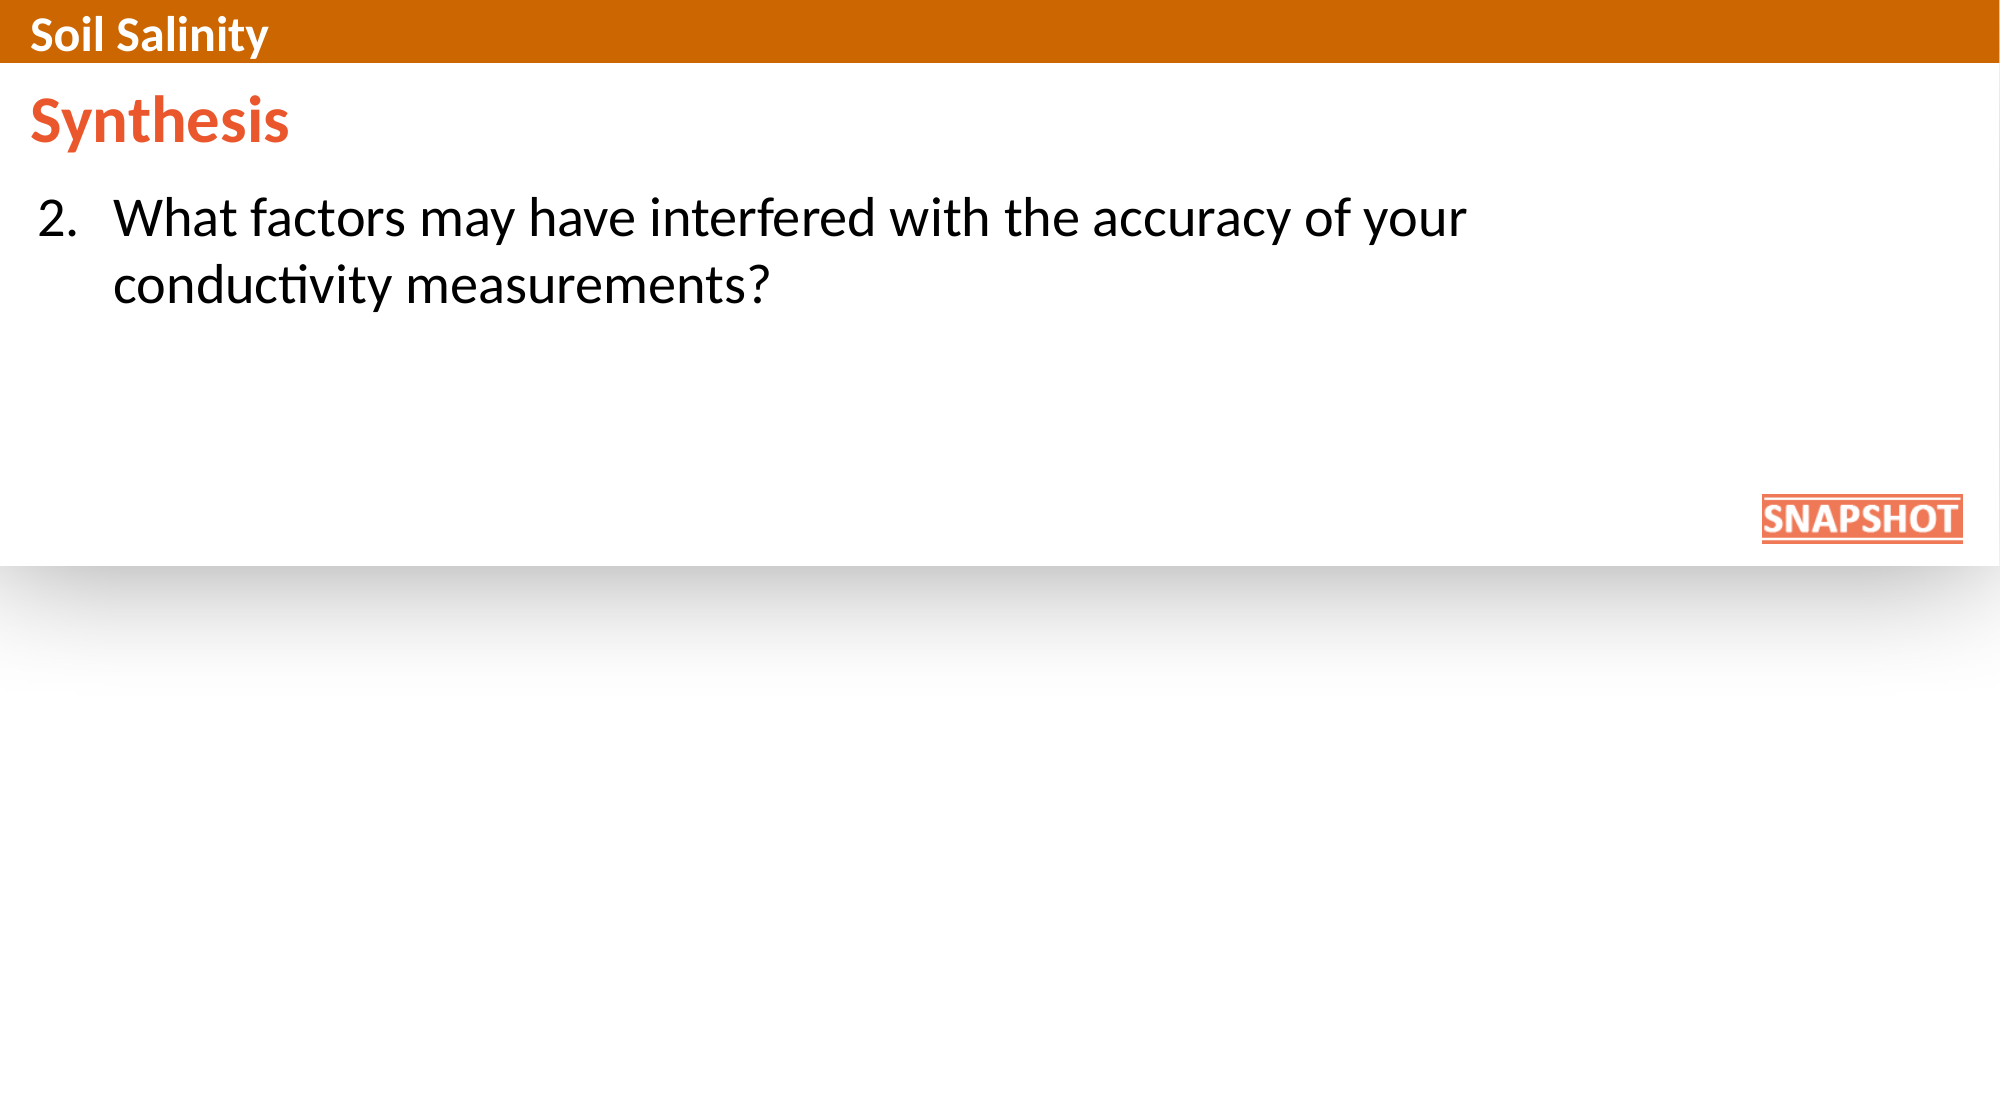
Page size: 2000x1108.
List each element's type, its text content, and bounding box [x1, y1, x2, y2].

text_box Synthesis [30, 75, 291, 156]
text_box [0, 63, 2000, 566]
picture [1762, 494, 1963, 544]
text_box What factors may have interfered with the accuracy of your conductivity measurements? [37, 179, 1603, 316]
text_box Soil Salinity [0, 1, 2000, 62]
